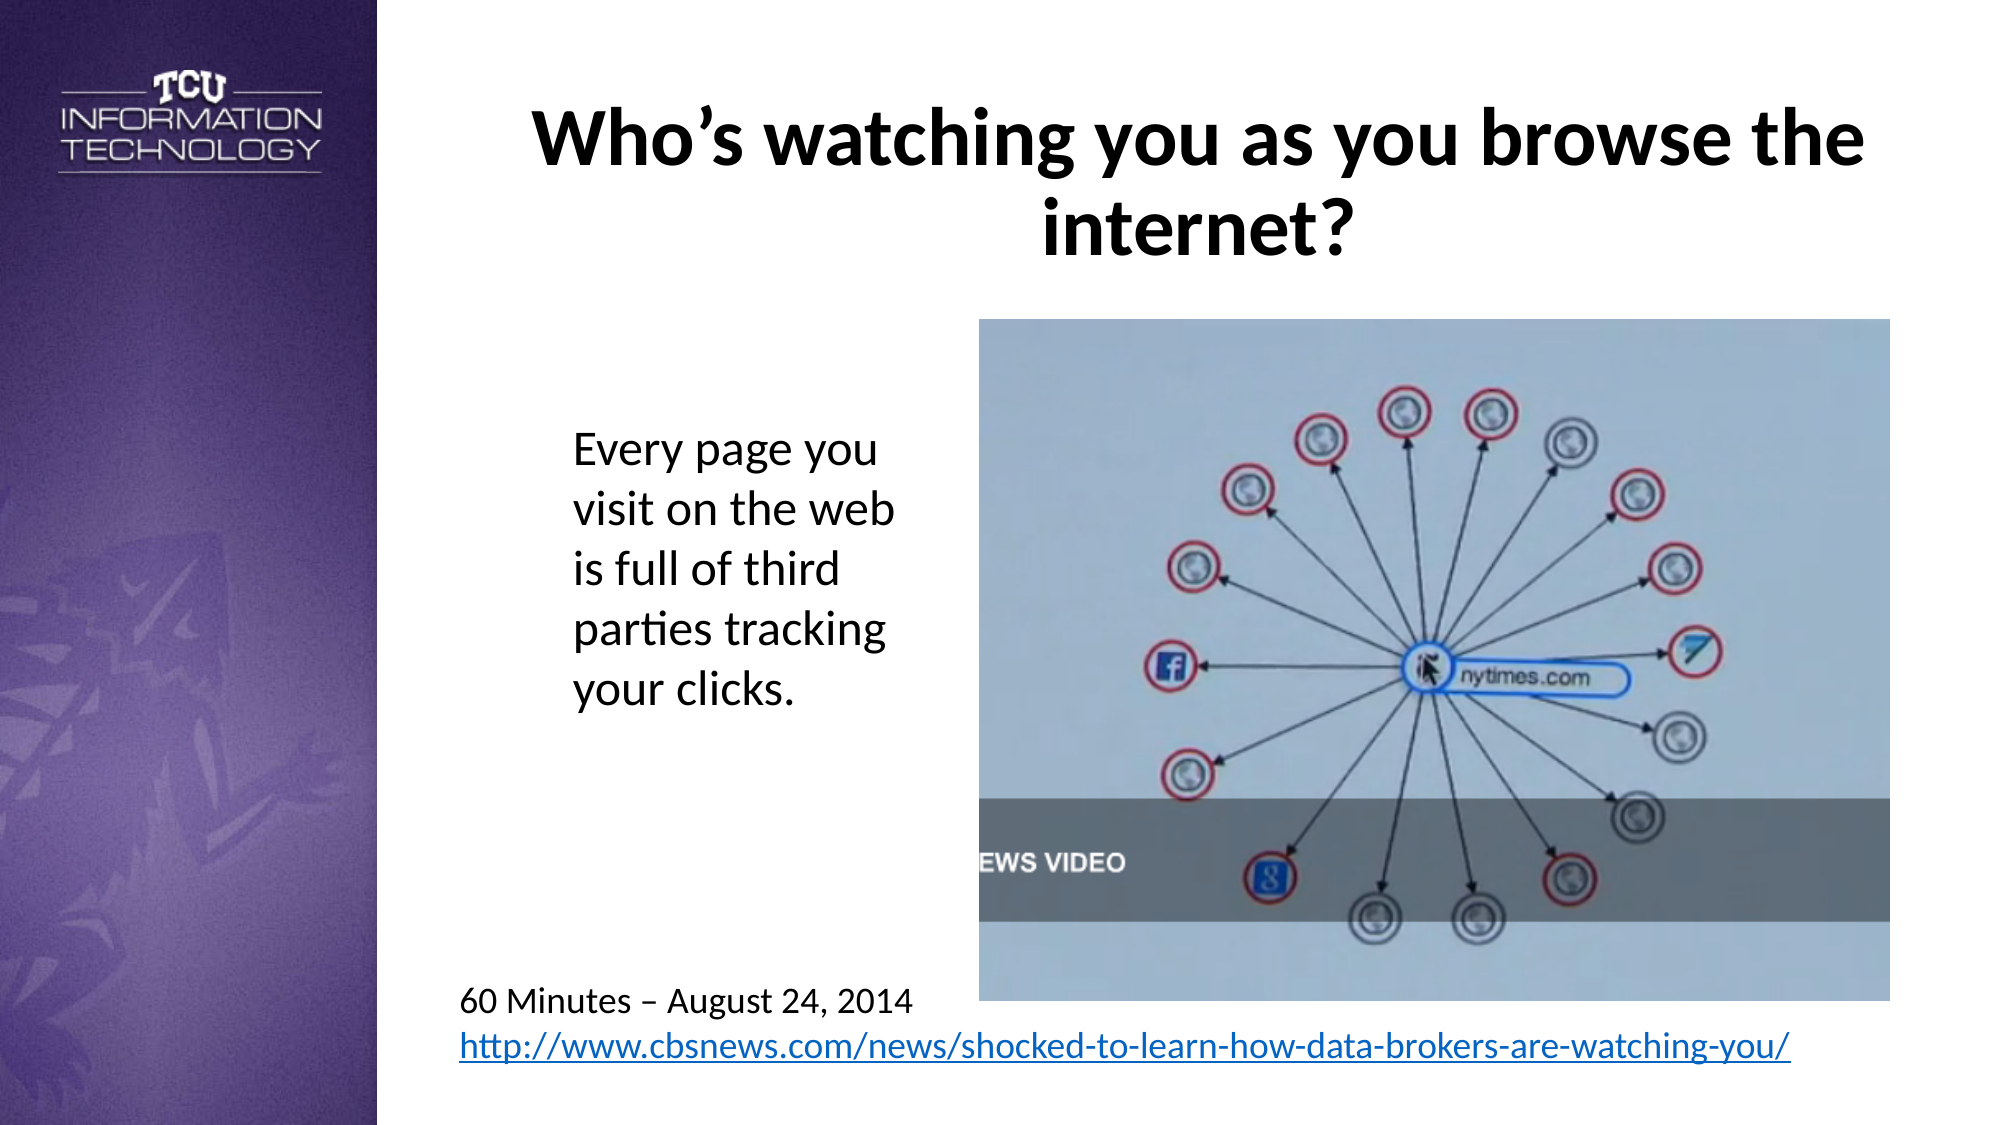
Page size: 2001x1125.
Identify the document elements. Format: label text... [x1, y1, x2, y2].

list Who’s watching you as you browse the internet? [515, 86, 1884, 282]
picture [0, 0, 377, 1125]
text_box 60 Minutes – August 24, 2014 http://www.cbsnews.com/news/shocked-to-learn-how-data-brokers-are-watching-you/ [444, 968, 1806, 1118]
picture [979, 319, 1890, 1001]
text_box Every page you visit on the web is full of third parties tracking your clicks. [558, 407, 918, 768]
